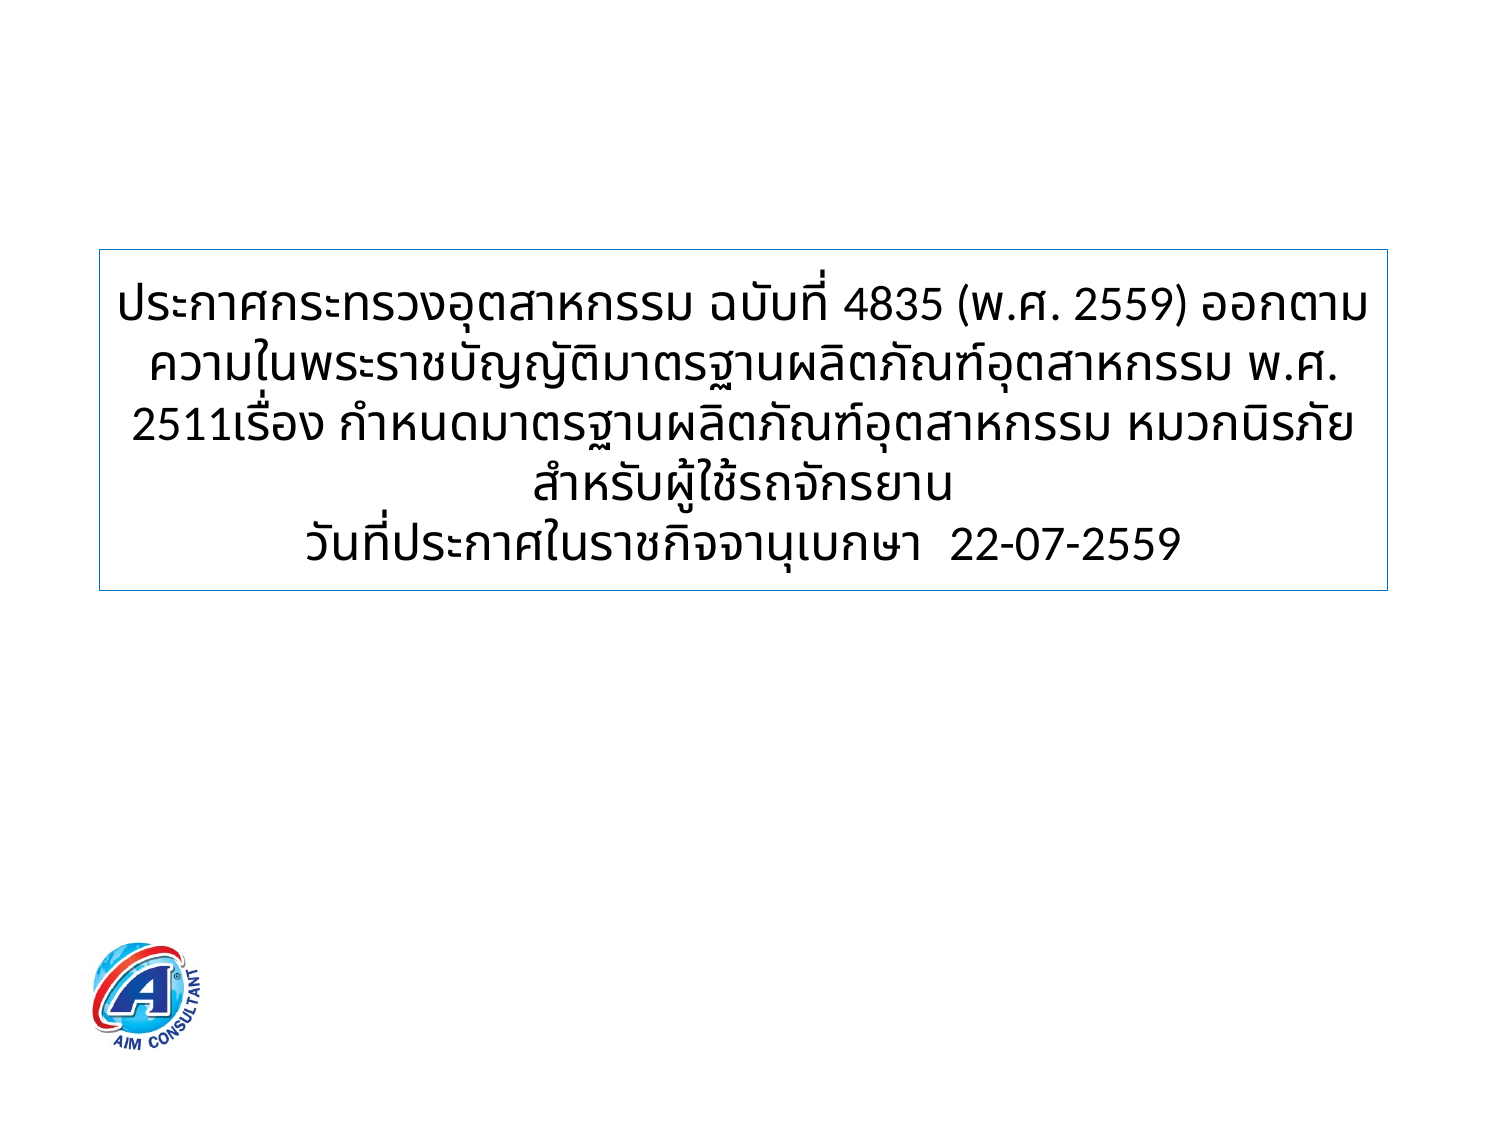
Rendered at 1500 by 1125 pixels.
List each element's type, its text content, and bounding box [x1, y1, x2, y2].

title ประกาศกระทรวงอุตสาหกรรม ฉบับที่ 4835 (พ.ศ. 2559) ออกตามความในพระราชบัญญัติมาตรฐานผลิตภัณฑ์อุตสาหกรรม พ.ศ. 2511เรื่อง กำหนดมาตรฐานผลิตภัณฑ์อุตสาหกรรม หมวกนิรภัยสำหรับผู้ใช้รถจักรยาน วันที่ประกาศในราชกิจจานุเบกษา 22-07-2559 [99, 249, 1388, 591]
picture [87, 937, 202, 1053]
